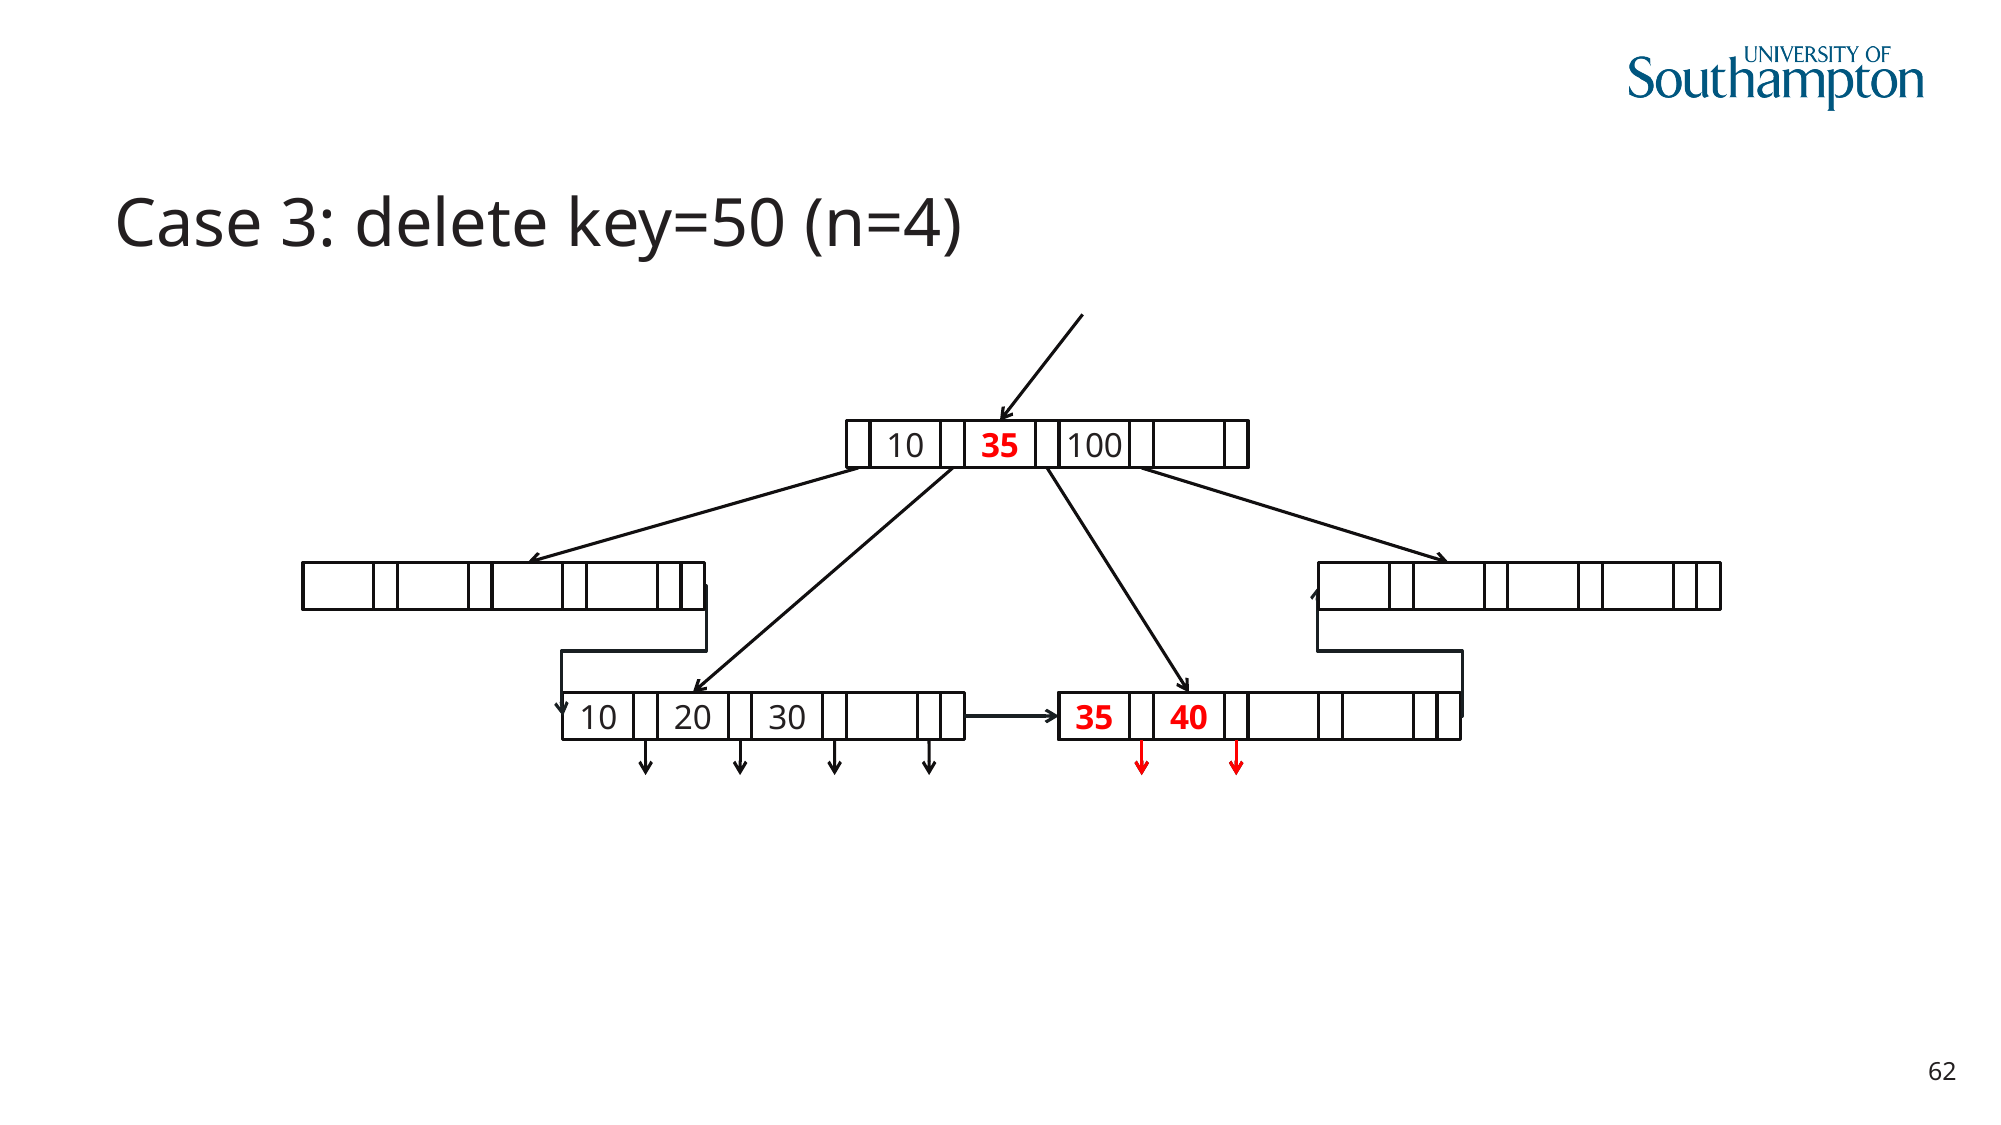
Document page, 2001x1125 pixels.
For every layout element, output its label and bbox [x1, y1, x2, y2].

picture [1869, 48, 1877, 60]
text_box [303, 314, 1721, 776]
picture [1629, 71, 1648, 95]
picture [1629, 46, 1924, 111]
title [102, 113, 1898, 268]
